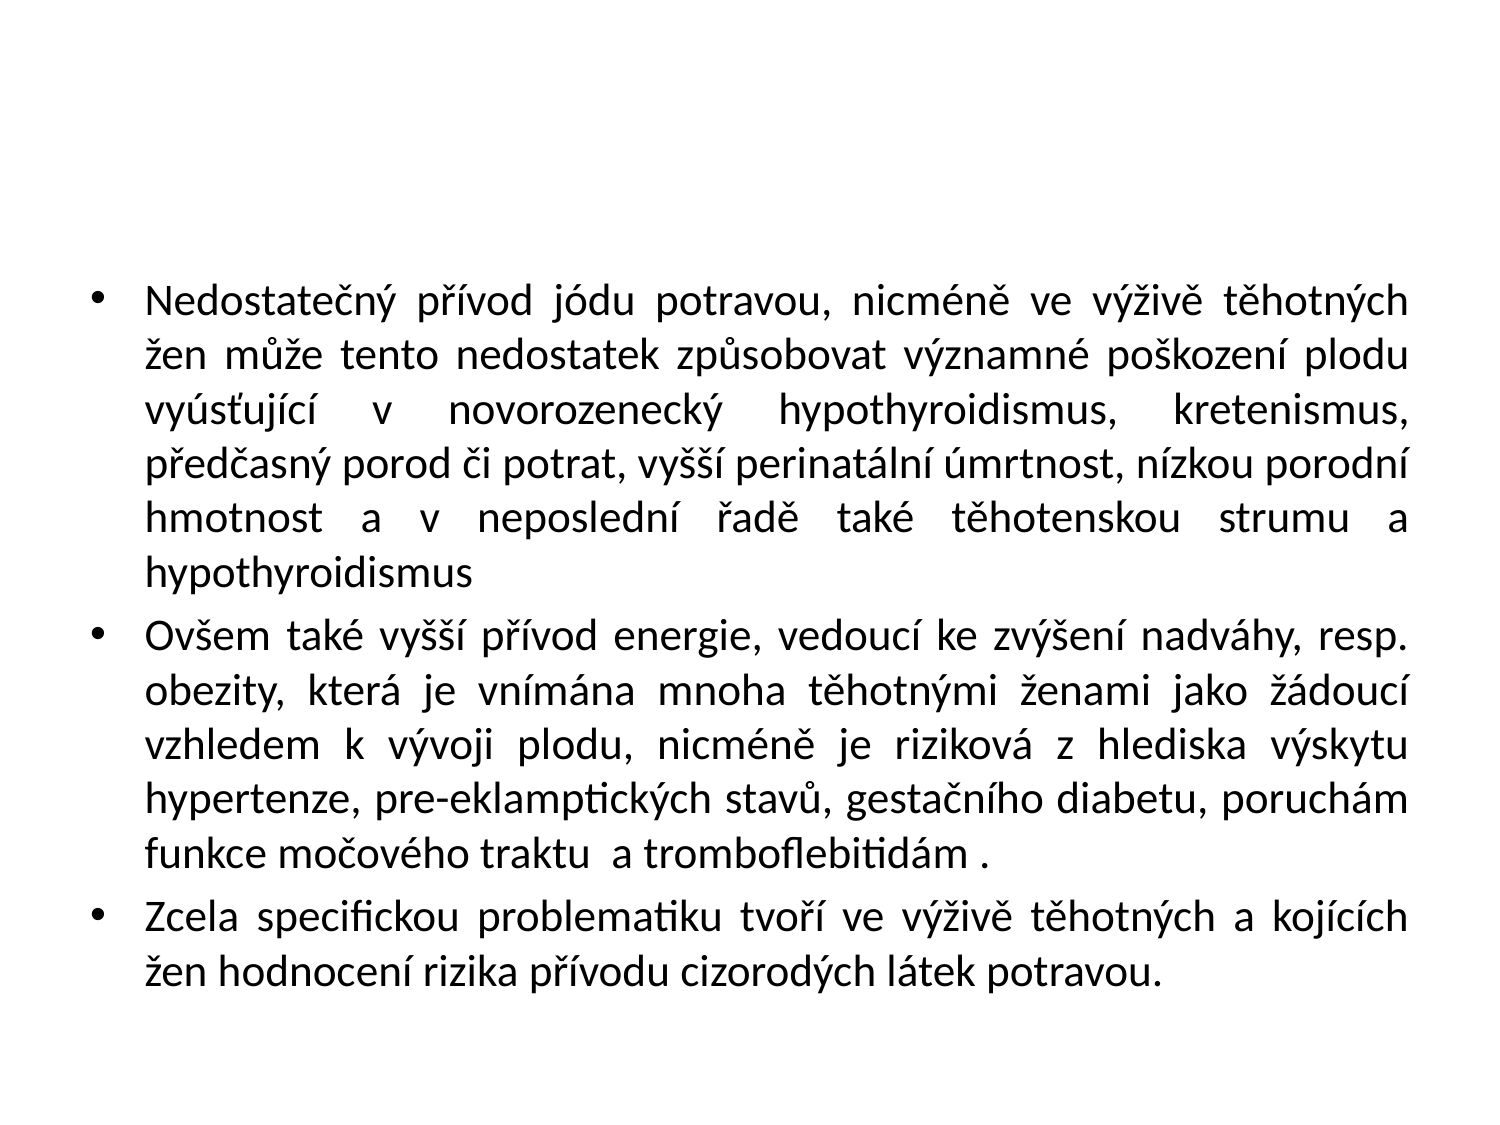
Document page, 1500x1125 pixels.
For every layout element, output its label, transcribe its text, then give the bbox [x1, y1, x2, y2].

list Nedostatečný přívod jódu potravou, nicméně ve výživě těhotných žen může tento nedostatek způsobovat významné poškození plodu vyúsťující v novorozenecký hypothyroidismus, kretenismus, předčasný porod či potrat, vyšší perinatální úmrtnost, nízkou porodní hmotnost a v neposlední řadě také těhotenskou strumu a hypothyroidismus Ovšem také vyšší přívod energie, vedoucí ke zvýšení nadváhy, resp. obezity, která je vnímána mnoha těhotnými ženami jako žádoucí vzhledem k vývoji plodu, nicméně je riziková z hlediska výskytu hypertenze, pre-eklamptických stavů, gestačního diabetu, poruchám funkce močového traktu a tromboflebitidám . Zcela specifickou problematiku tvoří ve výživě těhotných a kojících žen hodnocení rizika přívodu cizorodých látek potravou. [75, 262, 1425, 1005]
